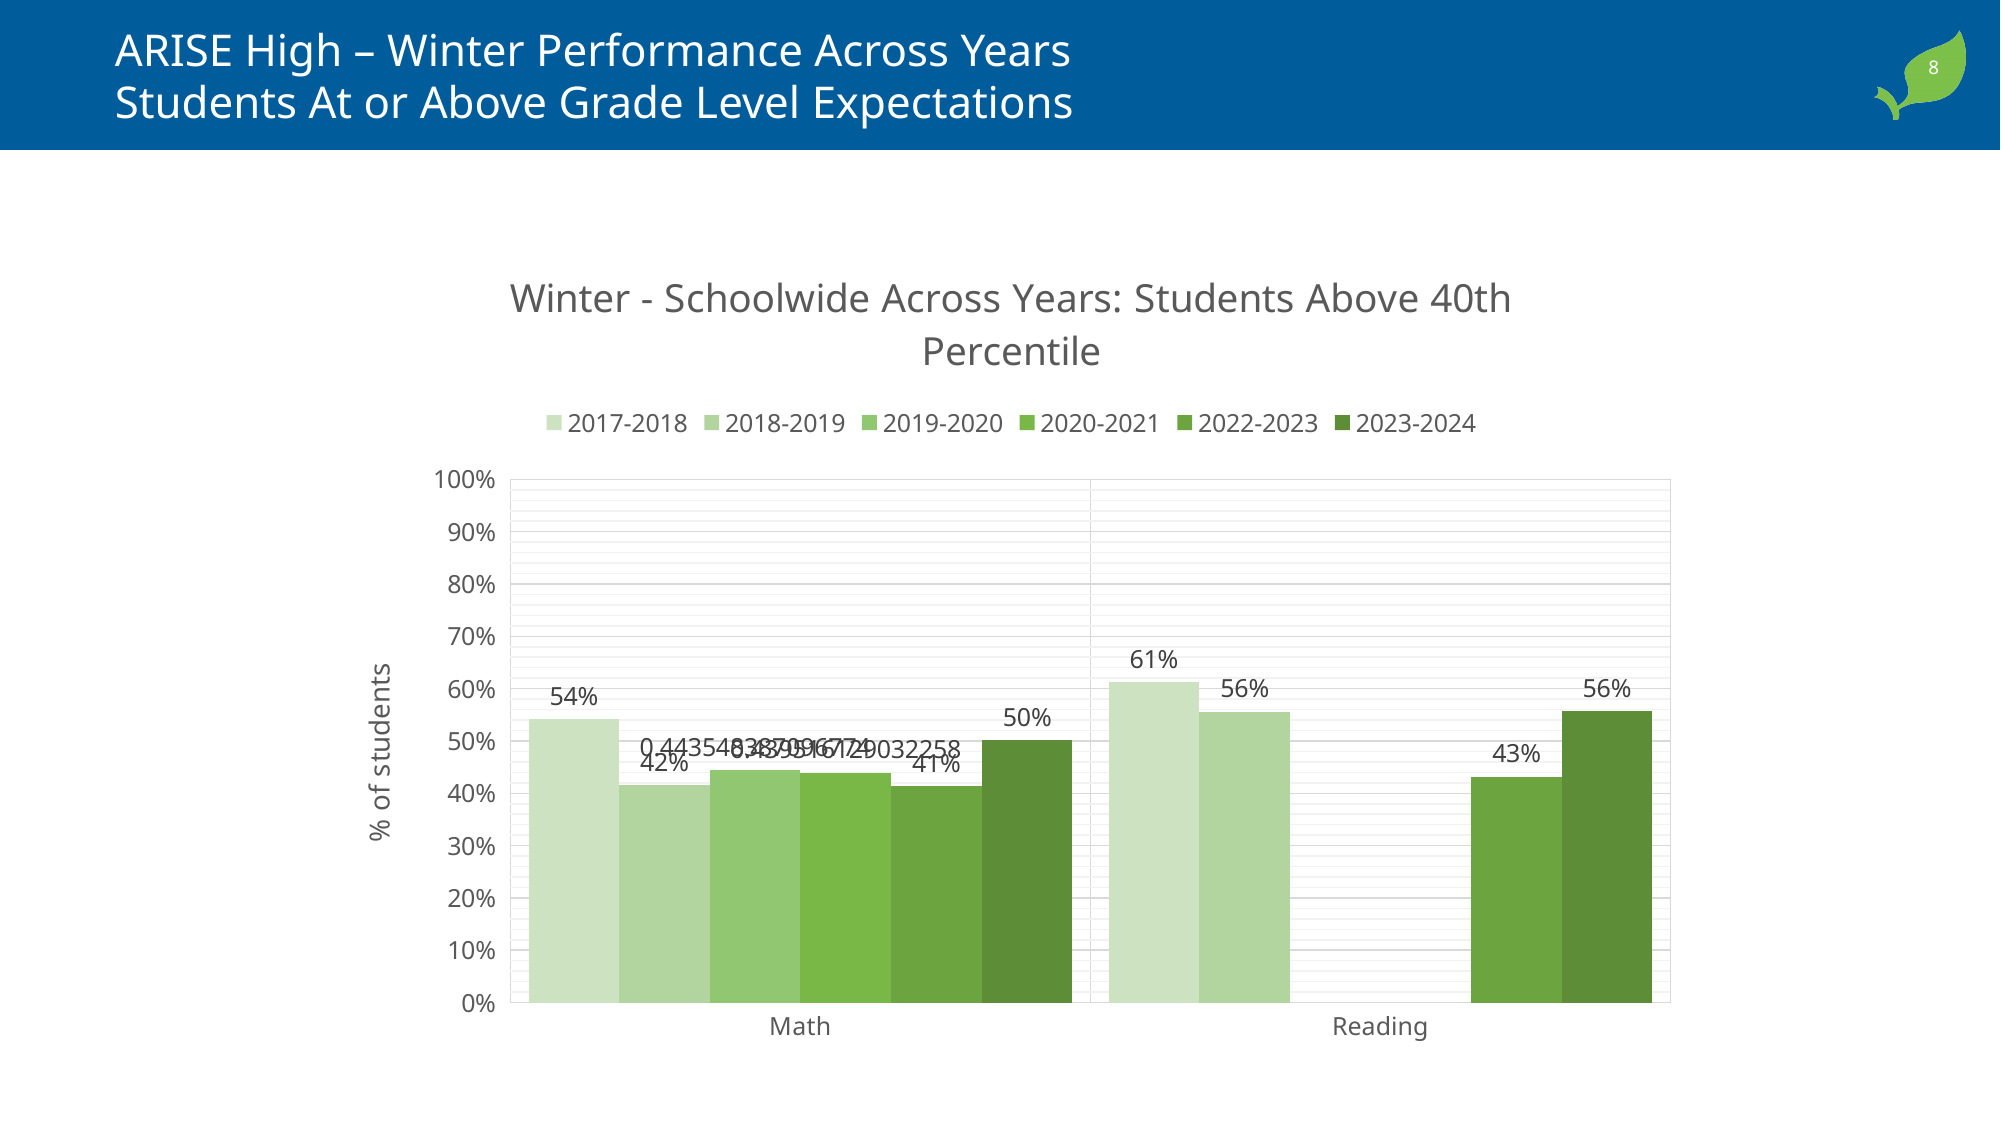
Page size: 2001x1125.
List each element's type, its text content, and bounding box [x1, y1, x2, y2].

picture [1882, 30, 1966, 120]
chart [324, 234, 1699, 1060]
title ARISE High – Winter Performance Across Years Students At or Above Grade Level Expectations [99, 0, 1882, 150]
